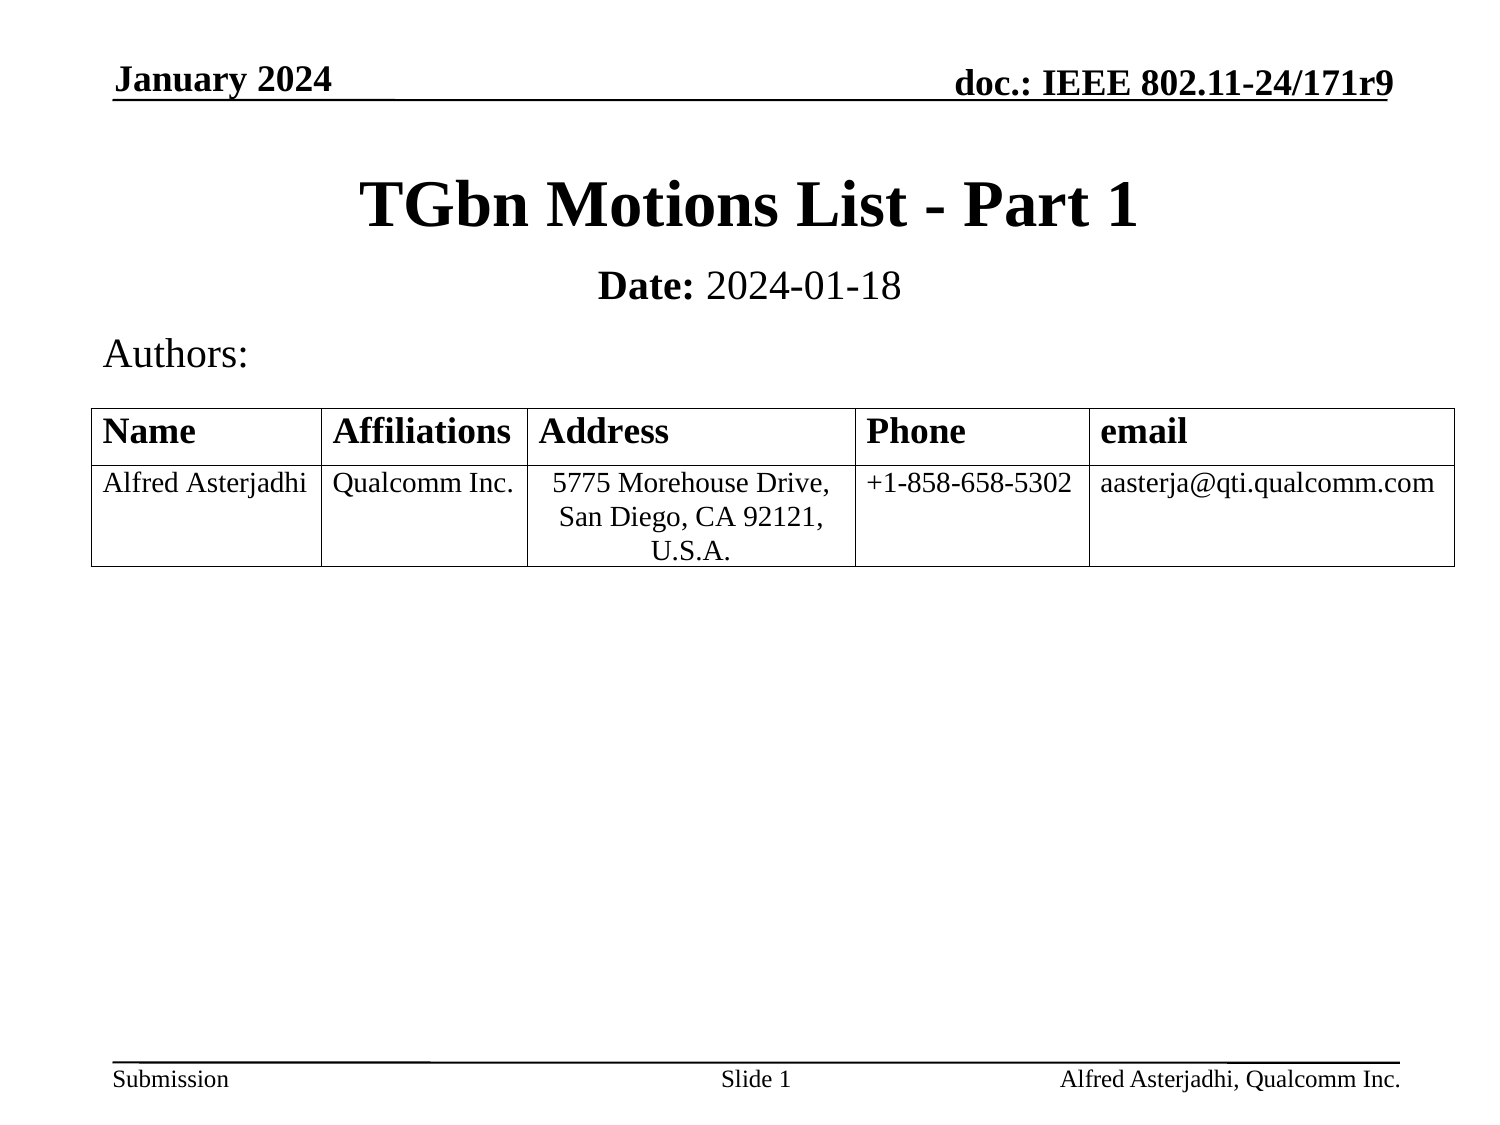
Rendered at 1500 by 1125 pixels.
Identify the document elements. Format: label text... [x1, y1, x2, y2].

title TGbn Motions List - Part 1 [112, 112, 1388, 249]
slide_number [114, 54, 493, 100]
text_box Authors: [87, 318, 325, 381]
footer Alfred Asterjadhi, Qualcomm Inc. [902, 1061, 1402, 1093]
list Date: 2024-01-18 [112, 249, 1388, 316]
slide_number Slide 1 [712, 1061, 800, 1123]
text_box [75, 407, 1477, 819]
